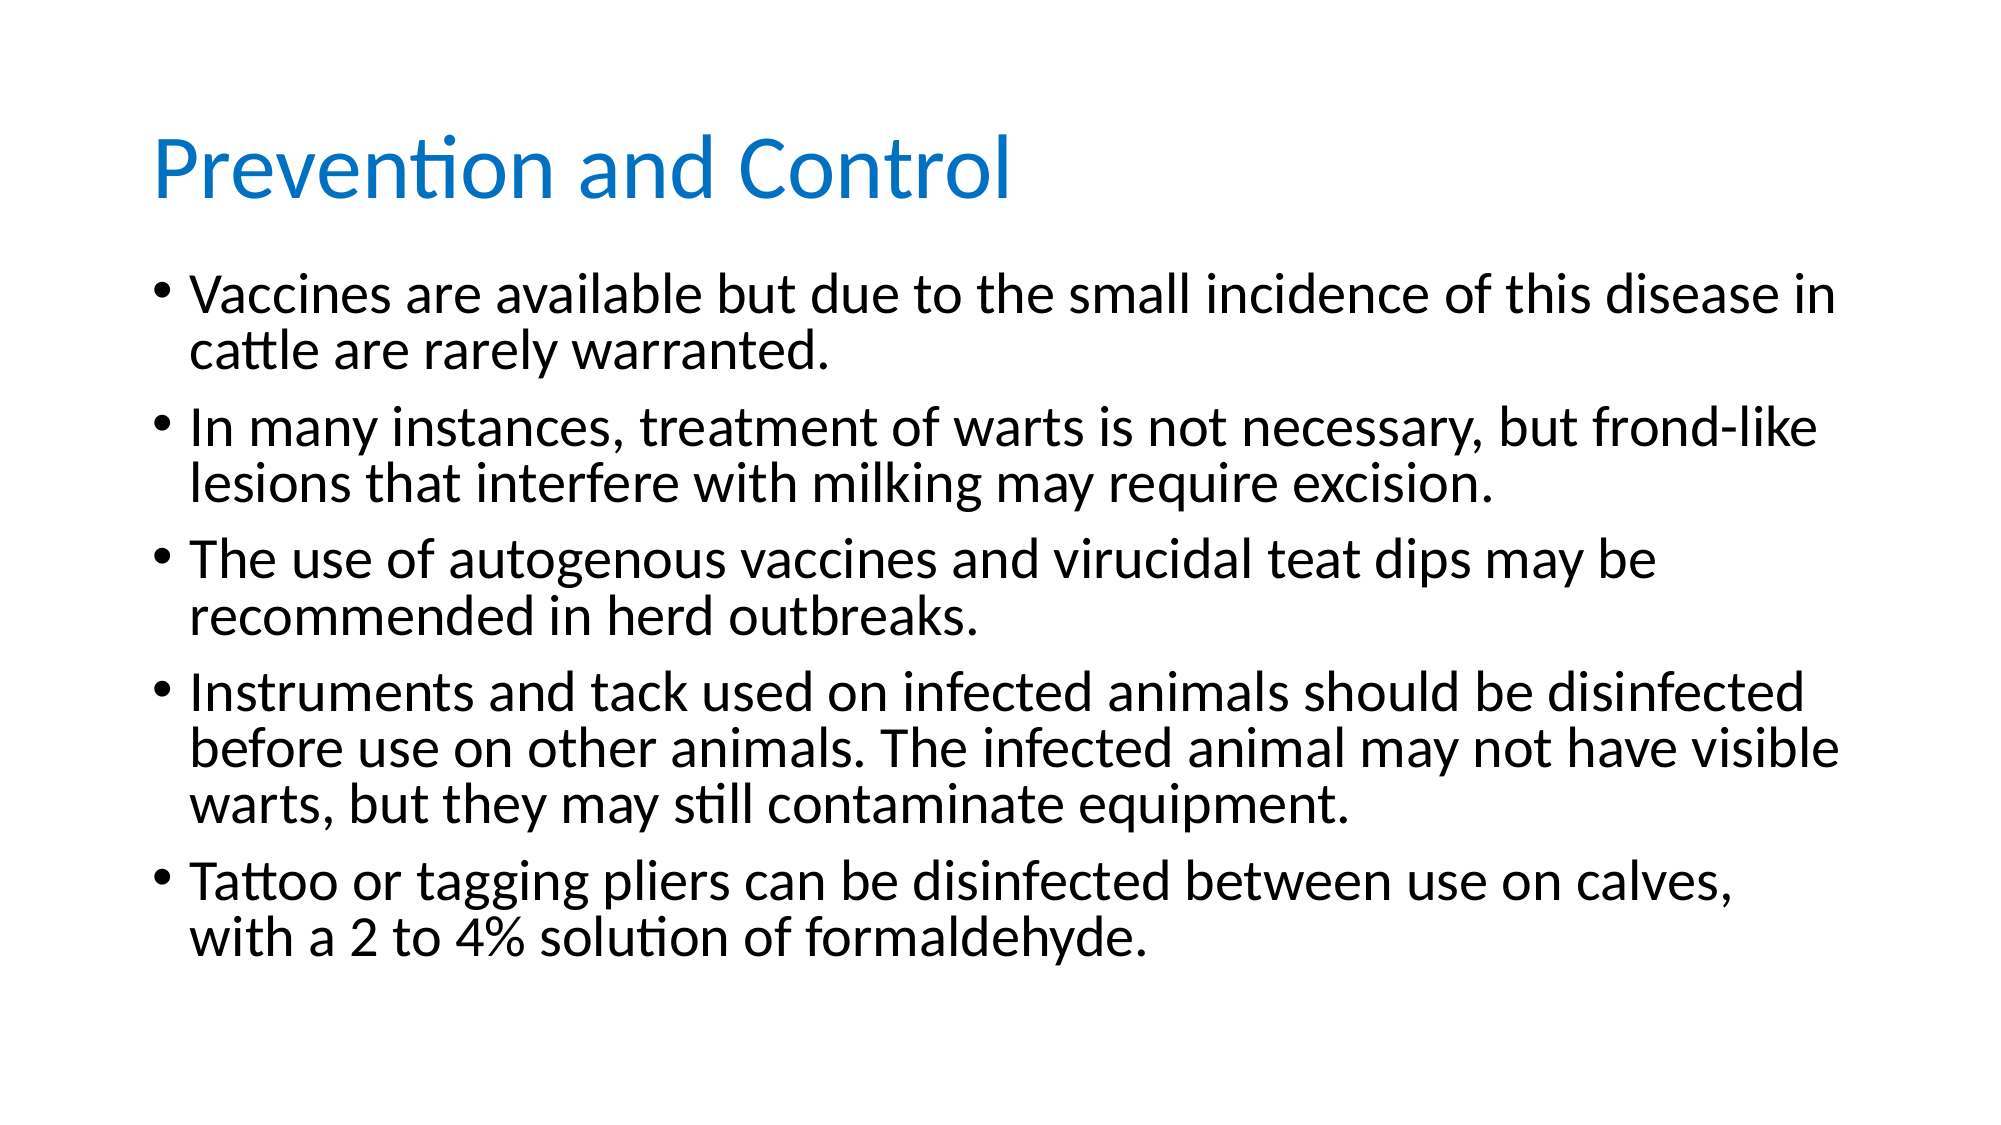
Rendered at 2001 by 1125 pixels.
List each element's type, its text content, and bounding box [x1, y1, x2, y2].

list Vaccines are available but due to the small incidence of this disease in cattle are rarely warranted. In many instances, treatment of warts is not necessary, but frond-like lesions that interfere with milking may require excision. The use of autogenous vaccines and virucidal teat dips may be recommended in herd outbreaks. Instruments and tack used on infected animals should be disinfected before use on other animals. The infected animal may not have visible warts, but they may still contaminate equipment. Tattoo or tagging pliers can be disinfected between use on calves, with a 2 to 4% solution of formaldehyde. [137, 261, 1863, 1014]
title Prevention and Control [137, 59, 1863, 261]
